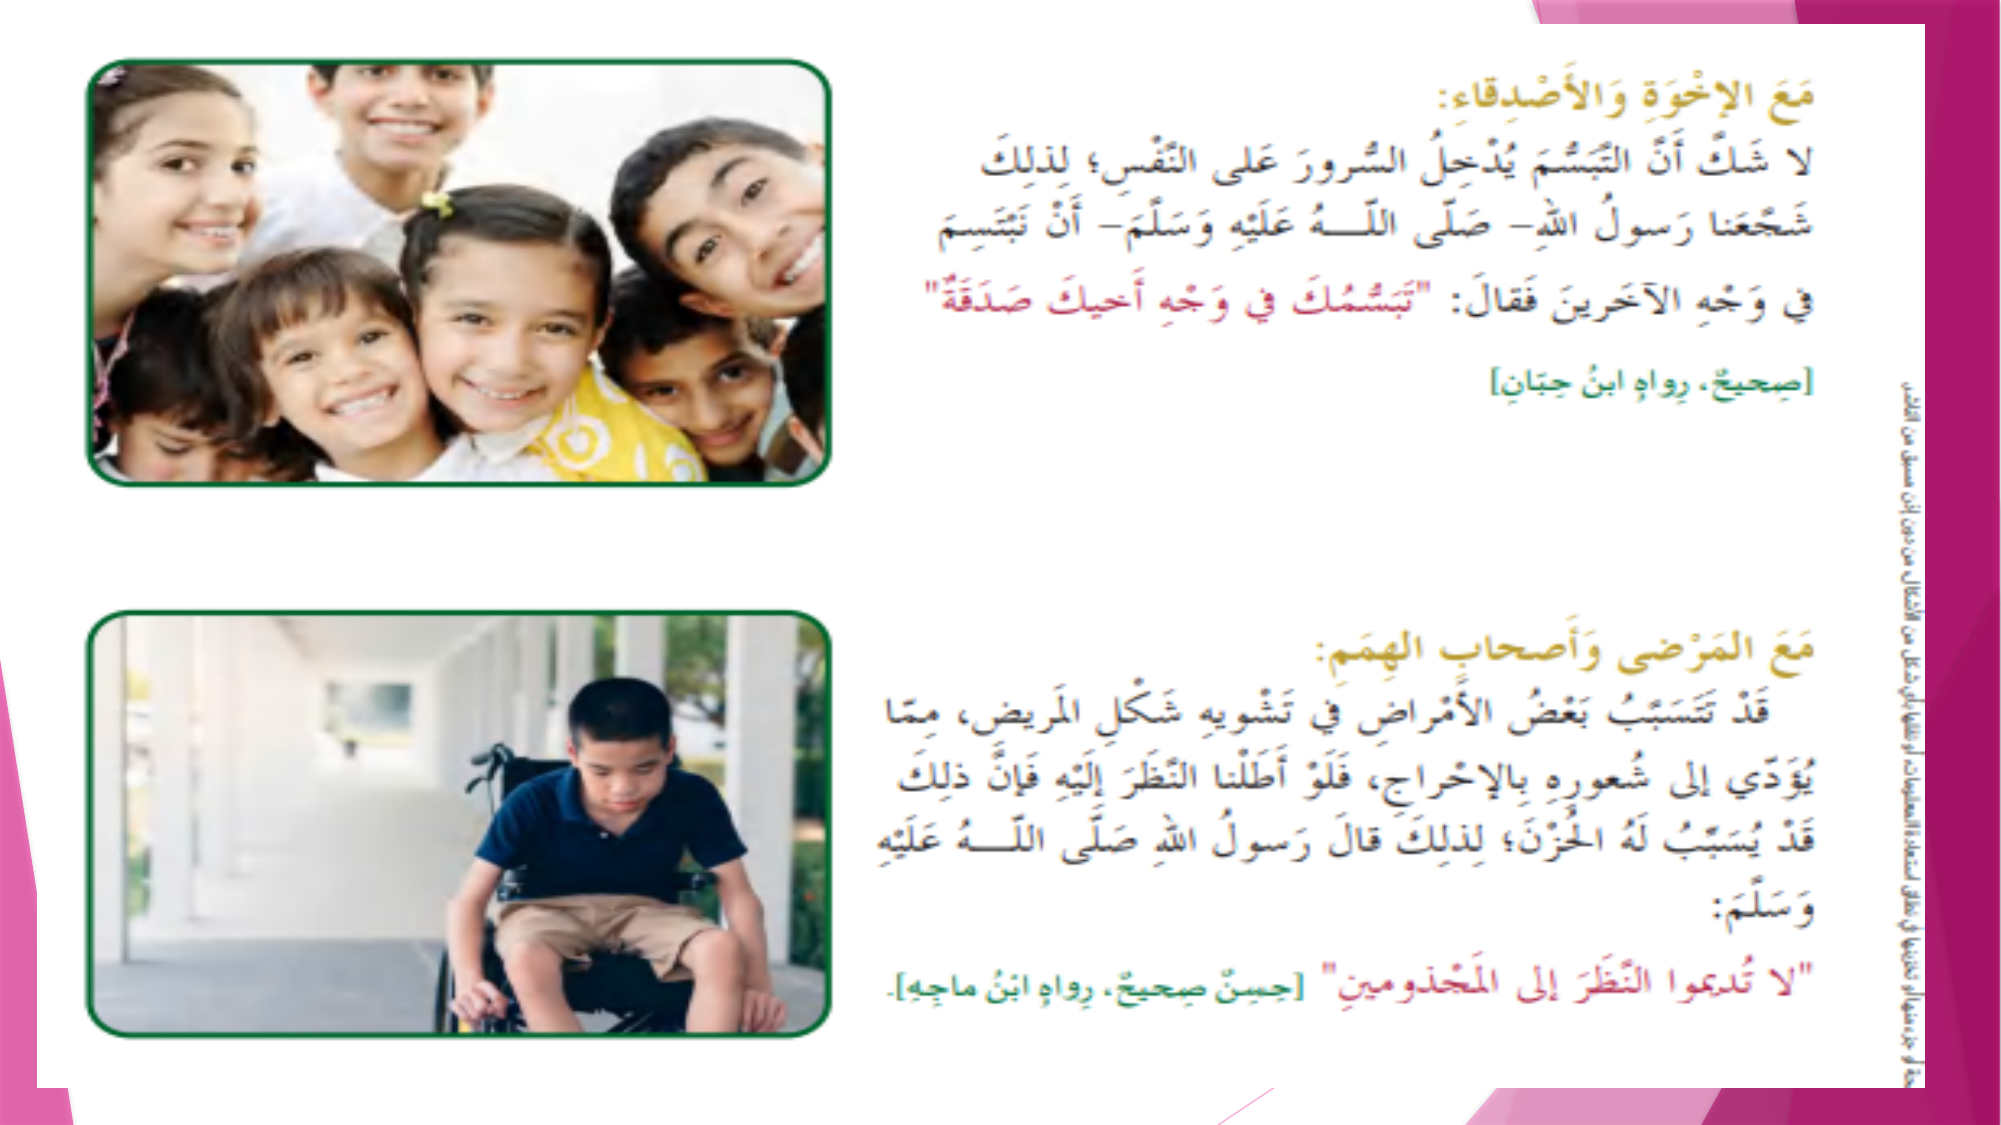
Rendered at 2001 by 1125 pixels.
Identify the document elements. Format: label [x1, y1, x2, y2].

picture [36, 24, 1926, 1088]
